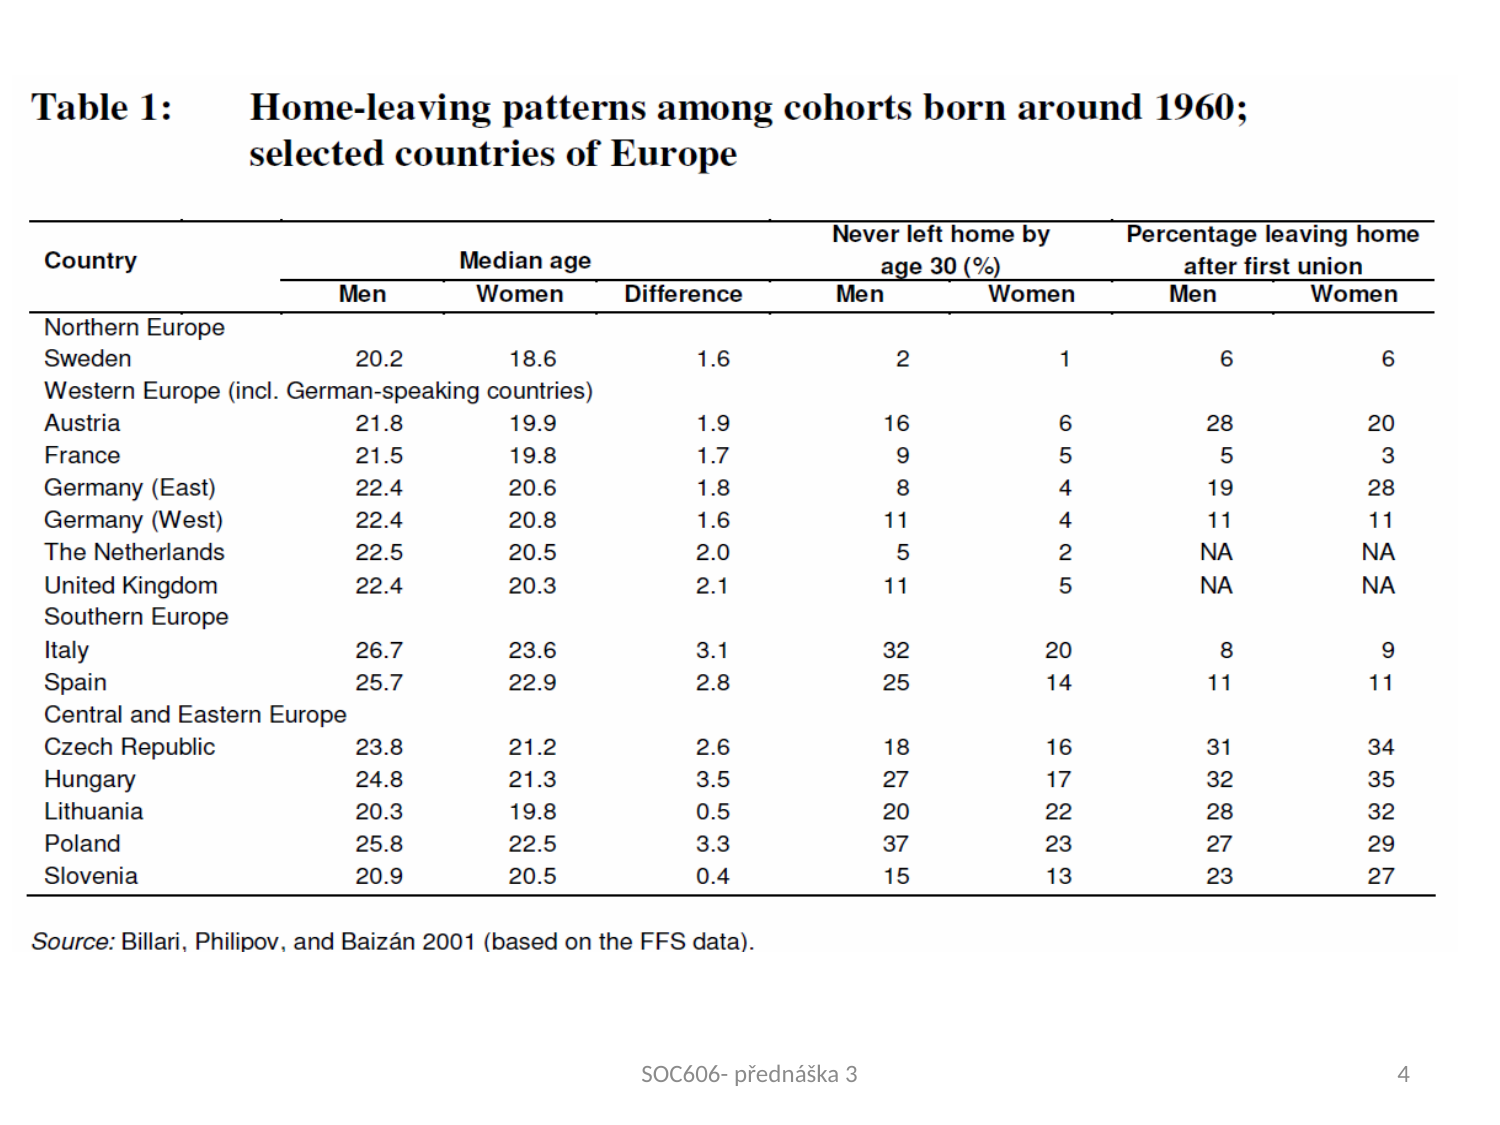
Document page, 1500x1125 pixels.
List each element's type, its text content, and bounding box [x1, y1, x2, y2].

footer SOC606- přednáška 3 [512, 1042, 988, 1103]
picture [12, 74, 1458, 952]
slide_number 4 [1074, 1042, 1425, 1103]
